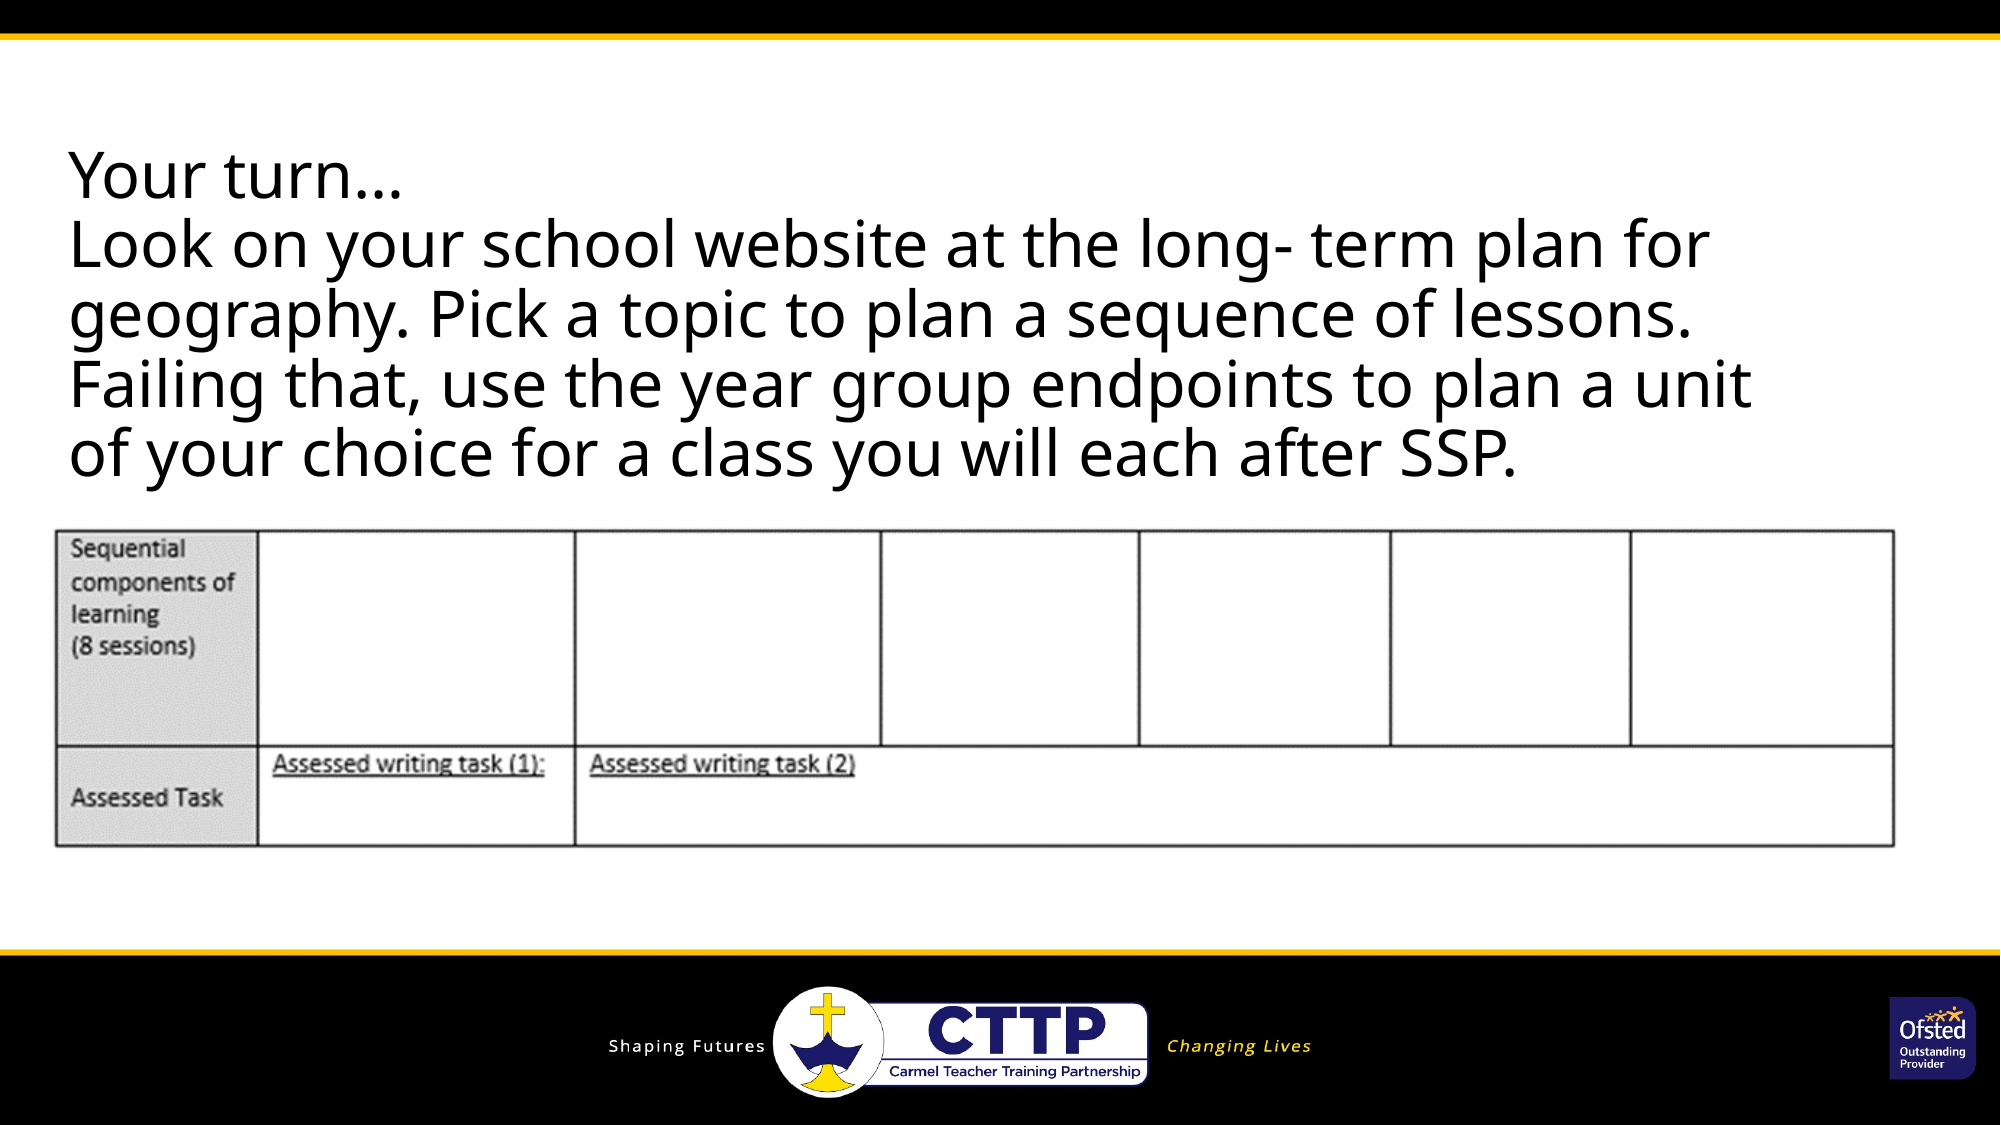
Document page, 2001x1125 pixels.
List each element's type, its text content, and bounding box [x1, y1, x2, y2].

picture [0, 0, 2000, 1125]
title Your turn… Look on your school website at the long- term plan for geography. Pick a topic to plan a sequence of lessons. Failing that, use the year group endpoints to plan a unit of your choice for a class you will each after SSP. [53, 113, 1835, 521]
